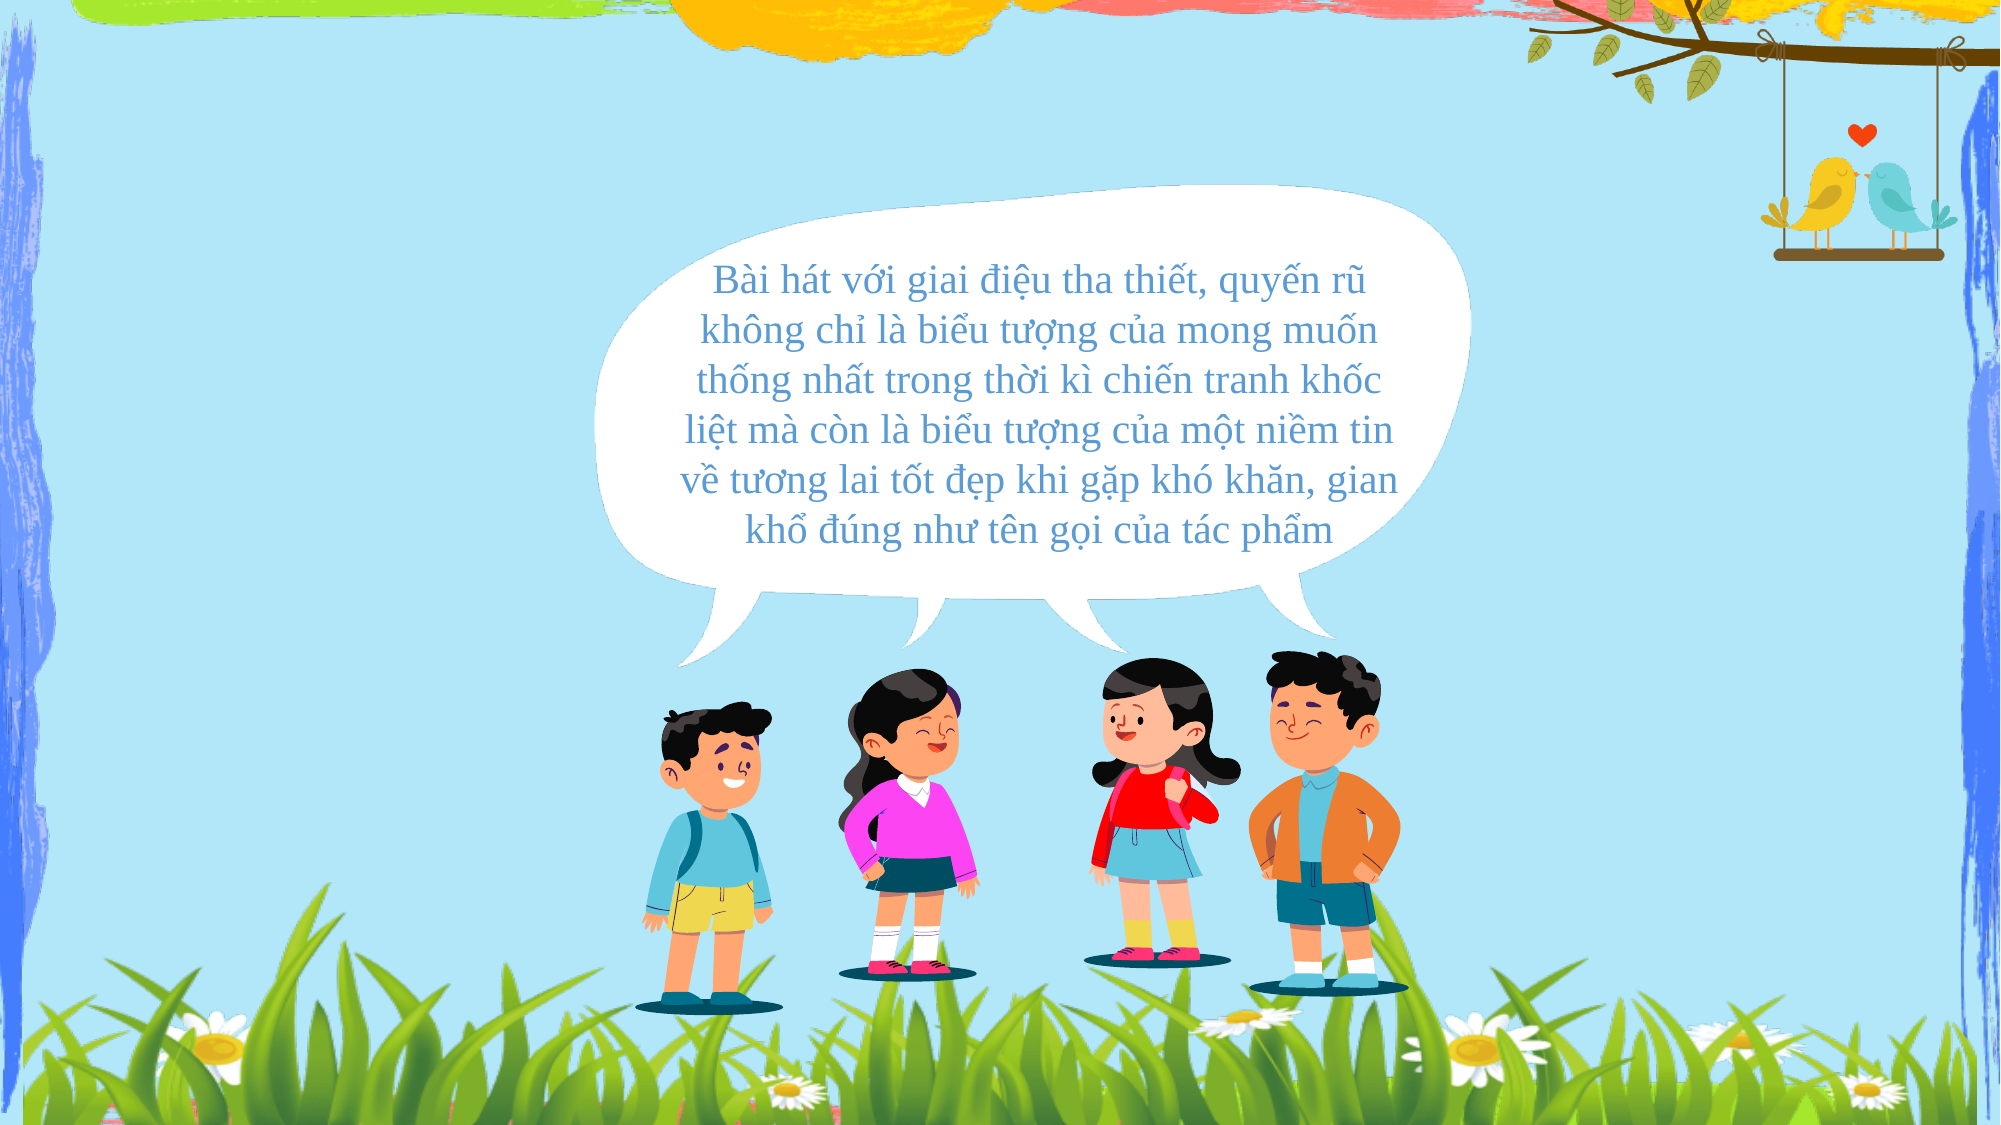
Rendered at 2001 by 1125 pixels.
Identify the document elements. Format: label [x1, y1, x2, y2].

picture [0, 5, 2001, 1125]
text_box [1243, 651, 1410, 997]
text_box [634, 701, 784, 1016]
text_box [1083, 658, 1243, 969]
text_box [594, 183, 1472, 669]
picture [60, 0, 2001, 509]
text_box [837, 668, 982, 982]
